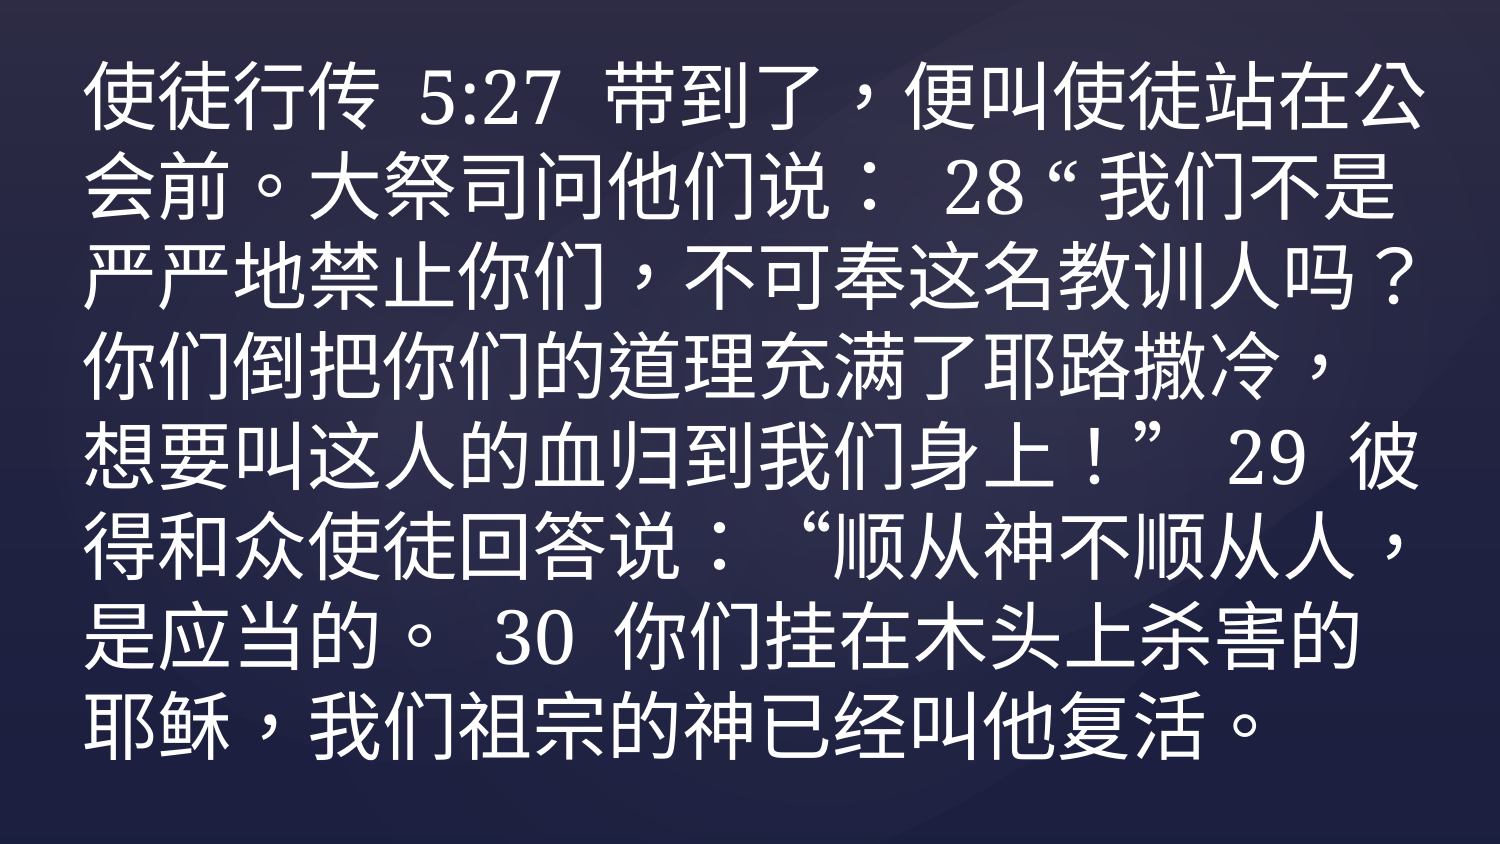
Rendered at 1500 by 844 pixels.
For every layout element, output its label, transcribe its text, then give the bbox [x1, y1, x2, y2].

text_box 使徒行传 5:27 带到了，便叫使徒站在公会前。大祭司问他们说： 28 “我们不是严严地禁止你们，不可奉这名教训人吗？你们倒把你们的道理充满了耶路撒冷，想要叫这人的血归到我们身上！”29 彼得和众使徒回答说：“顺从神不顺从人，是应当的。 30 你们挂在木头上杀害的耶稣，我们祖宗的神已经叫他复活。 [67, 42, 1447, 777]
